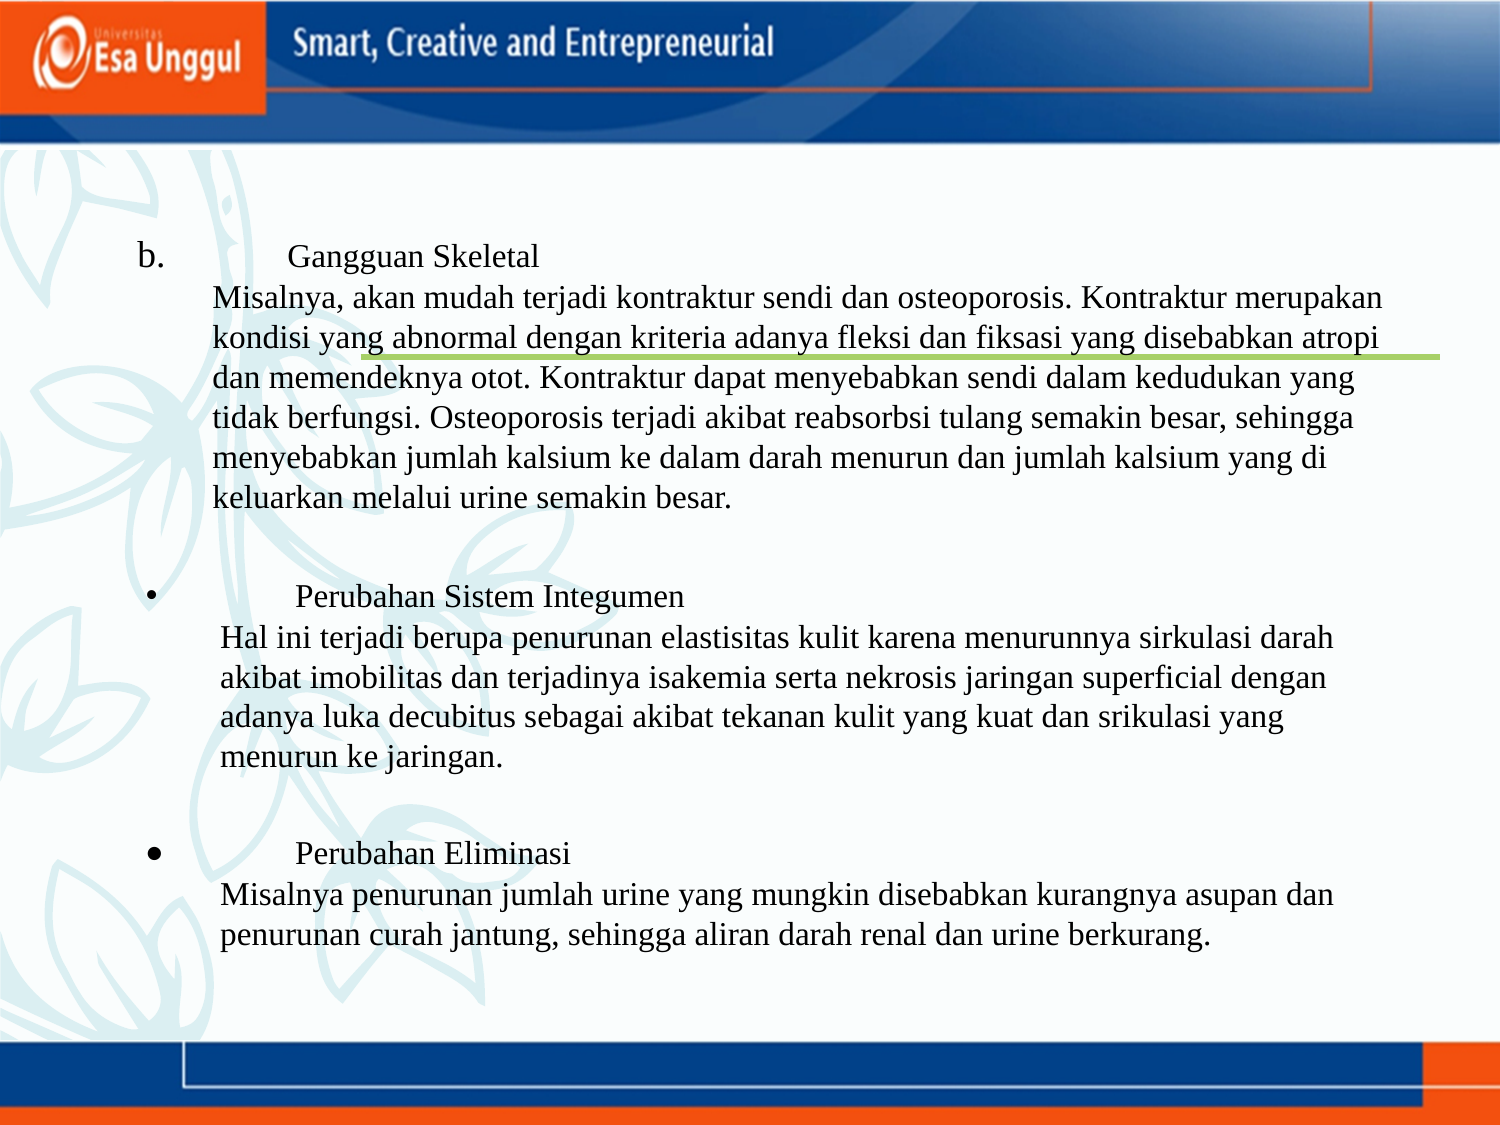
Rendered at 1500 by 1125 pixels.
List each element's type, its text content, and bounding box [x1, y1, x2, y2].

text_box • Perubahan Eliminasi Misalnya penurunan jumlah urine yang mungkin disebabkan kurangnya asupan dan penurunan curah jantung, sehingga aliran darah renal dan urine berkurang. [130, 819, 1408, 960]
text_box b. Gangguan Skeletal Misalnya, akan mudah terjadi kontraktur sendi dan osteoporosis. Kontraktur merupakan kondisi yang abnormal dengan kriteria adanya fleksi dan fiksasi yang disebabkan atropi dan memendeknya otot. Kontraktur dapat menyebabkan sendi dalam kedudukan yang tidak berfungsi. Osteoporosis terjadi akibat reabsorbsi tulang semakin besar, sehingga menyebabkan jumlah kalsium ke dalam darah menurun dan jumlah kalsium yang di keluarkan melalui urine semakin besar. [122, 222, 1416, 523]
picture [0, 1039, 1500, 1125]
text_box • Perubahan Sistem Integumen Hal ini terjadi berupa penurunan elastisitas kulit karena menurunnya sirkulasi darah akibat imobilitas dan terjadinya isakemia serta nekrosis jaringan superficial dengan adanya luka decubitus sebagai akibat tekanan kulit yang kuat dan srikulasi yang menurun ke jaringan. [130, 562, 1408, 782]
picture [0, 0, 1500, 150]
